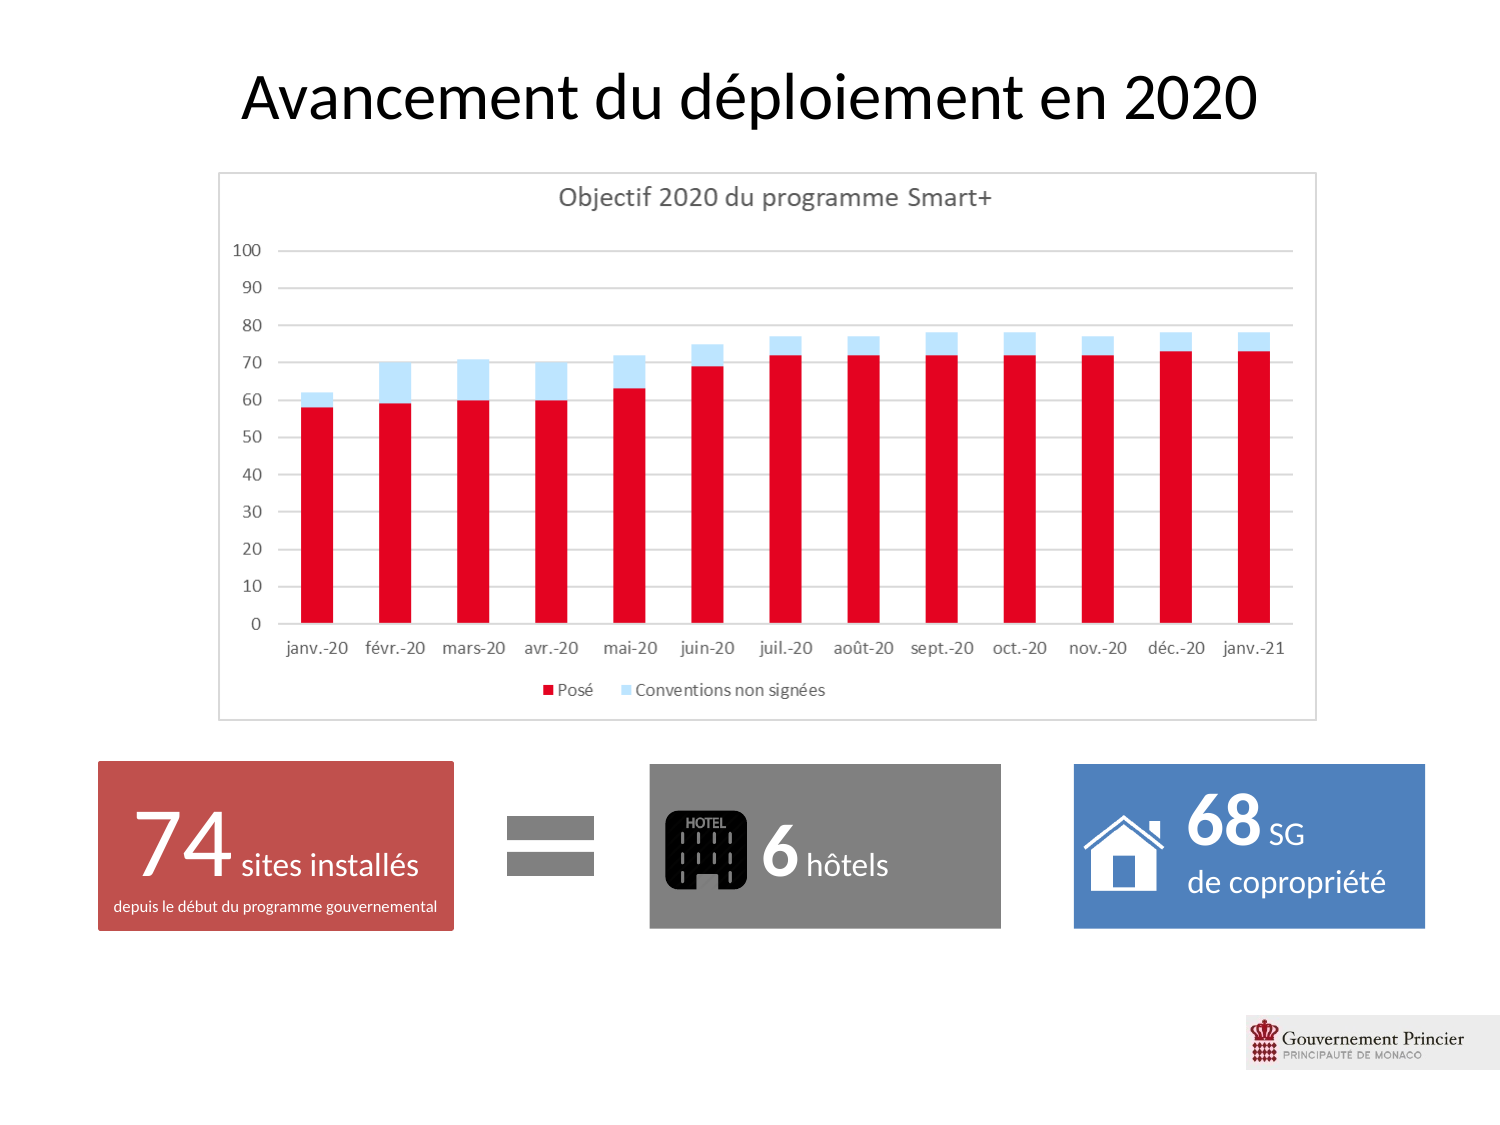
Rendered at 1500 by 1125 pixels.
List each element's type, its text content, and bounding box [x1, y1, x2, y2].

text_box [505, 850, 596, 878]
picture [665, 810, 748, 890]
title Avancement du déploiement en 2020 [75, 45, 1425, 233]
text_box 6 hôtels [648, 762, 1003, 931]
picture [1246, 1015, 1500, 1070]
text_box [505, 814, 596, 842]
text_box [1073, 763, 1426, 929]
text_box 74 sites installés depuis le début du programme gouvernemental [98, 761, 454, 931]
picture [218, 172, 1317, 721]
